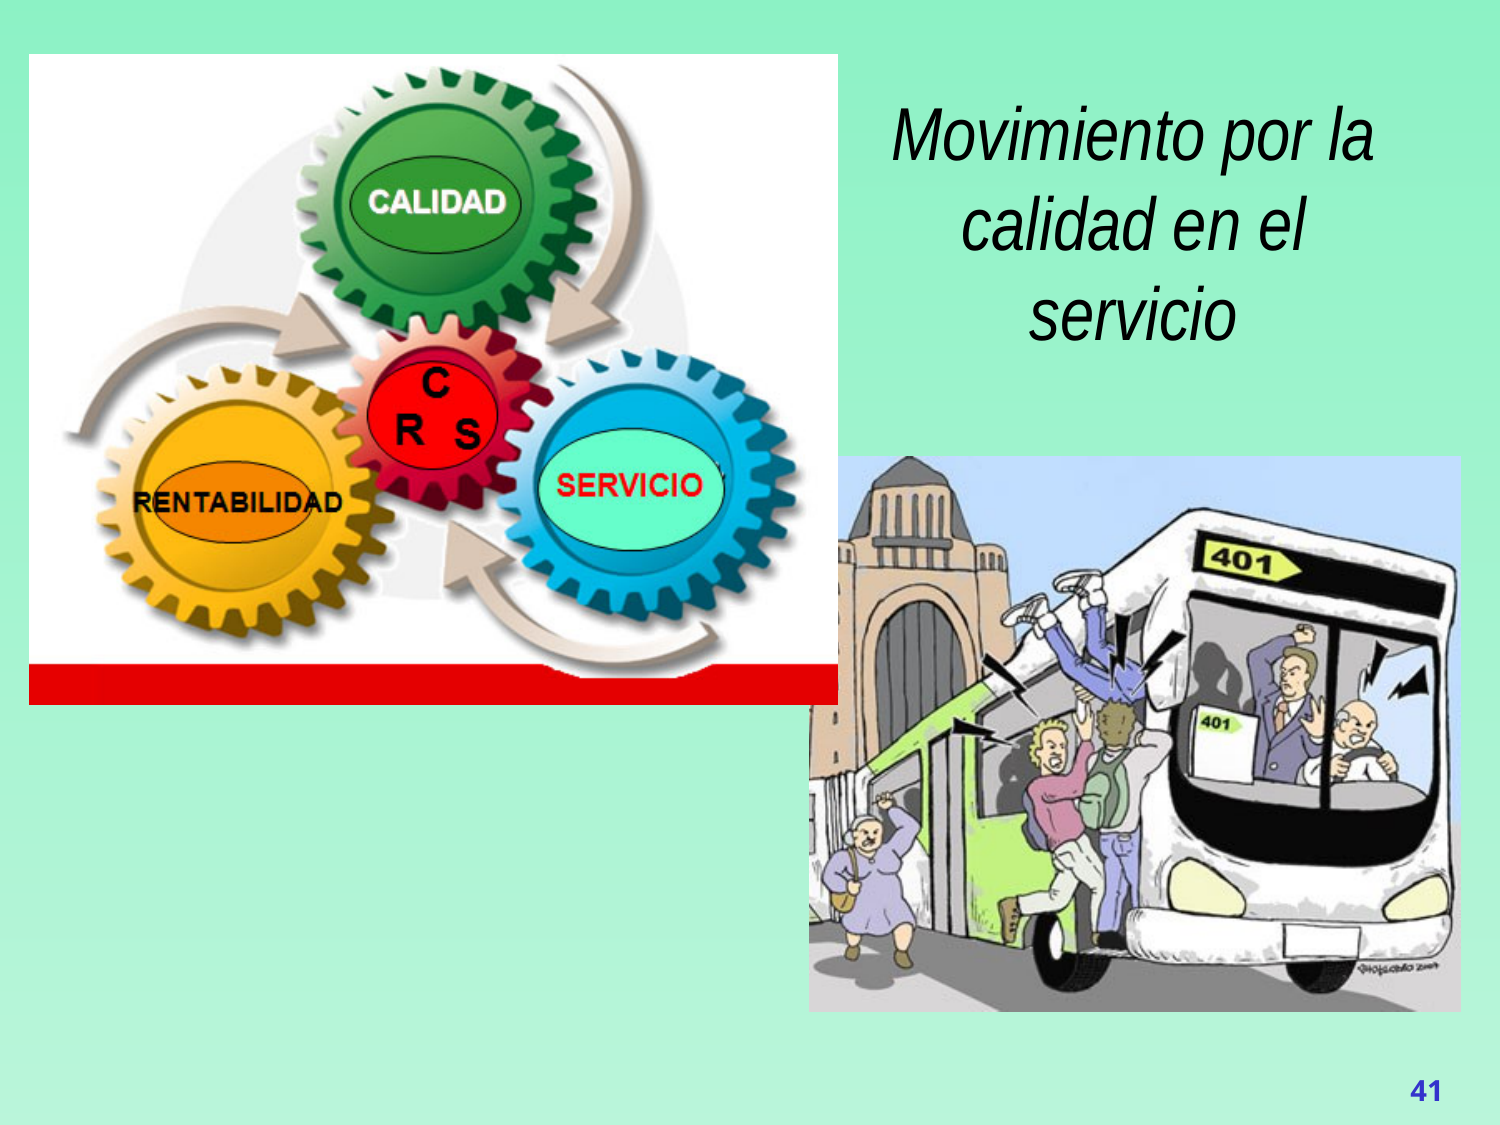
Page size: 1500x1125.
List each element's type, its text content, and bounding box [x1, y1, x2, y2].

text_box Movimiento por la calidad en el servicio [844, 78, 1424, 363]
slide_number 41 [1074, 1064, 1460, 1118]
picture [29, 54, 1461, 1012]
